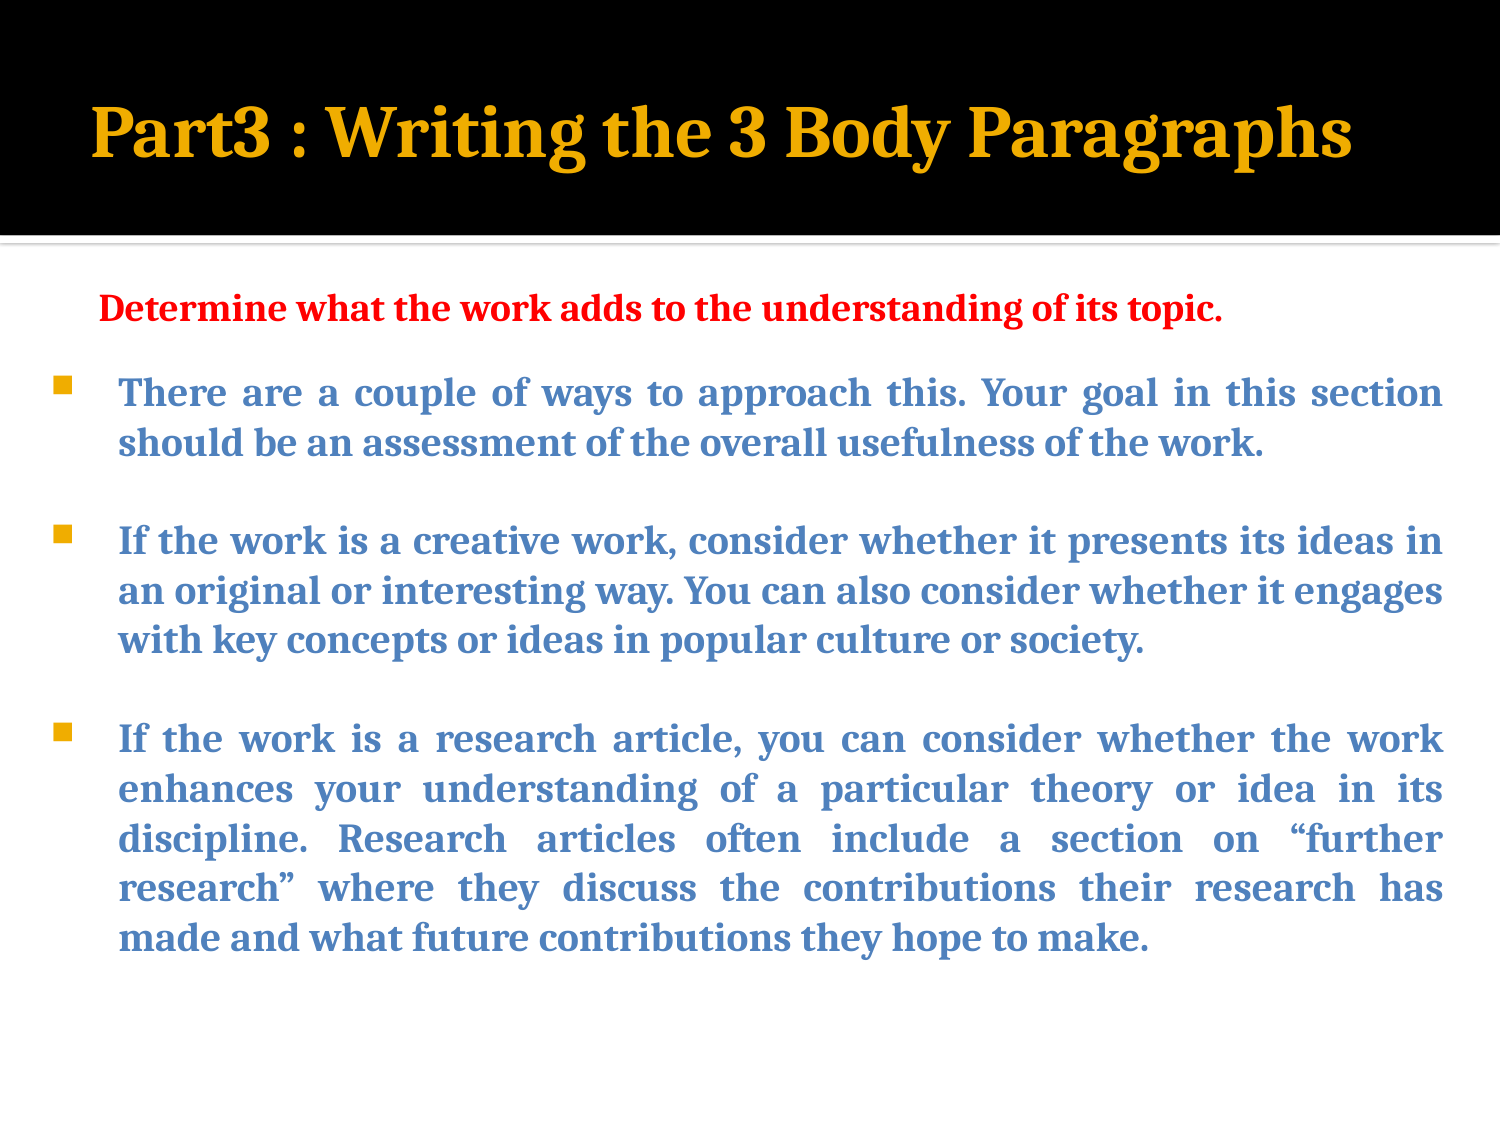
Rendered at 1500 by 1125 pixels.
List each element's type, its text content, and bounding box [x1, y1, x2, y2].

title Part3 : Writing the 3 Body Paragraphs [75, 24, 1425, 231]
list Determine what the work adds to the understanding of its topic. There are a couple of ways to approach this. Your goal in this section should be an assessment of the overall usefulness of the work. If the work is a creative work, consider whether it presents its ideas in an original or interesting way. You can also consider whether it engages with key concepts or ideas in popular culture or society. If the work is a research article, you can consider whether the work enhances your understanding of a particular theory or idea in its discipline. Research articles often include a section on “further research” where they discuss the contributions their research has made and what future contributions they hope to make. [41, 267, 1459, 1083]
